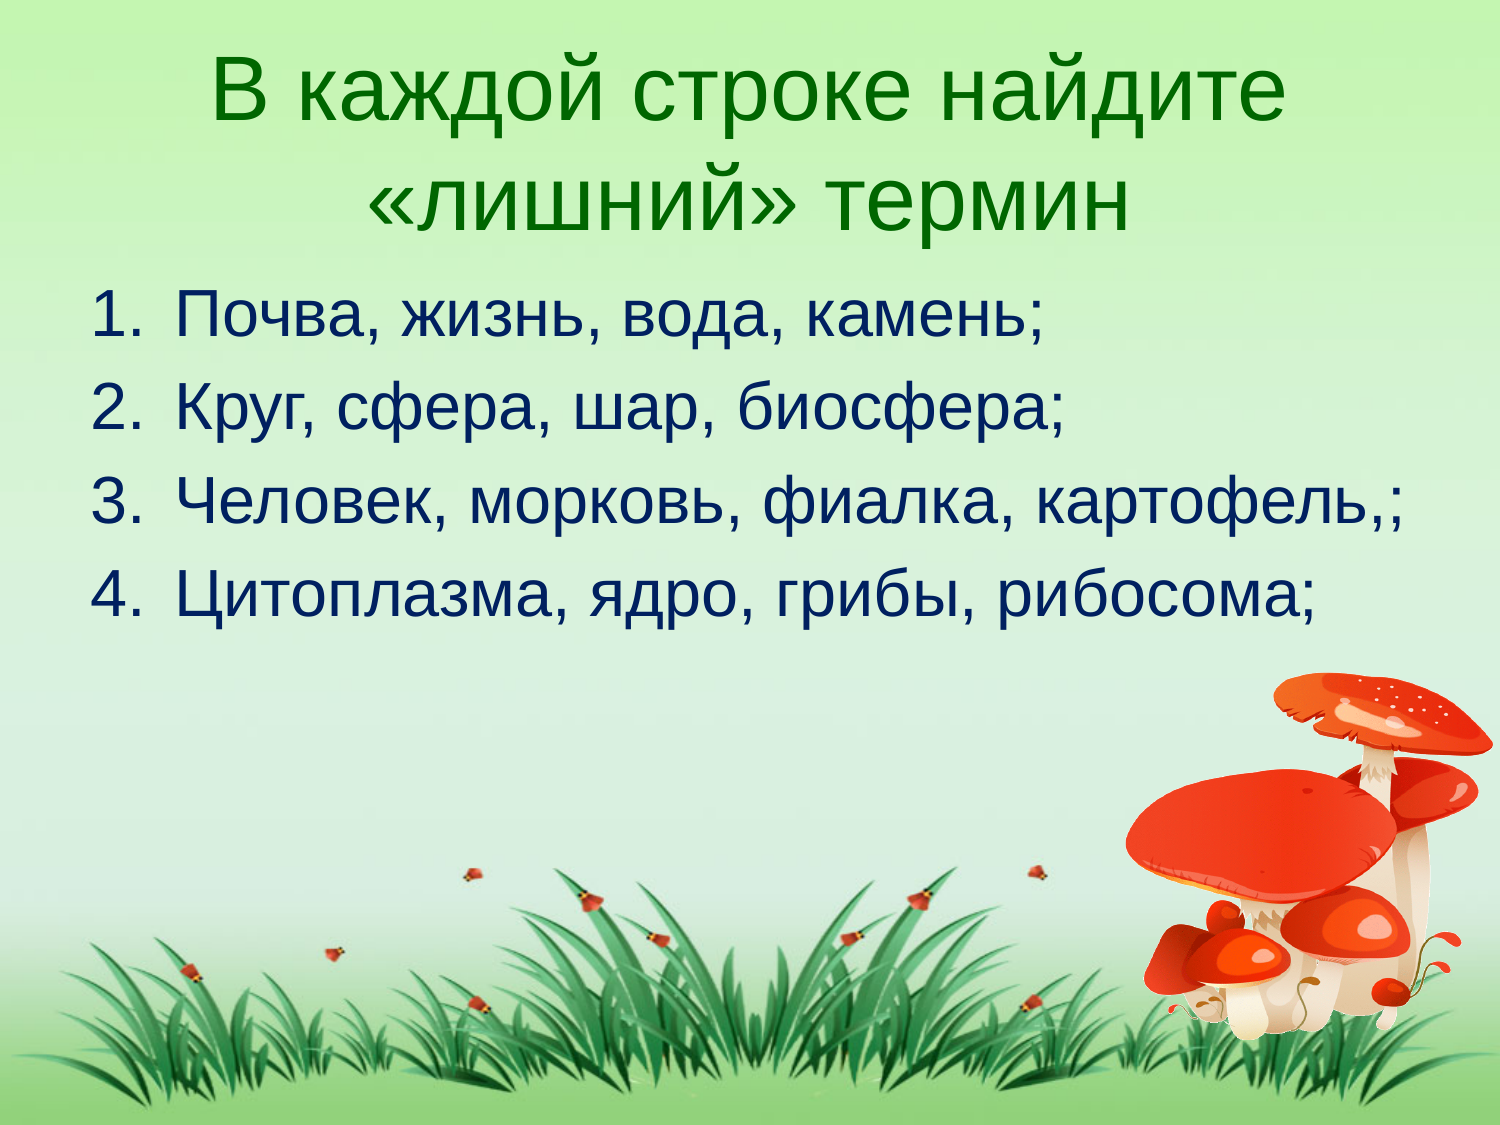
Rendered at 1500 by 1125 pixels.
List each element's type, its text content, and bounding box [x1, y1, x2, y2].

list Почва, жизнь, вода, камень; Круг, сфера, шар, биосфера; Человек, морковь, фиалка, картофель,; Цитоплазма, ядро, грибы, рибосома; [74, 262, 1426, 1006]
title В каждой строке найдите «лишний» термин [74, 44, 1426, 233]
picture [0, 0, 1500, 1125]
